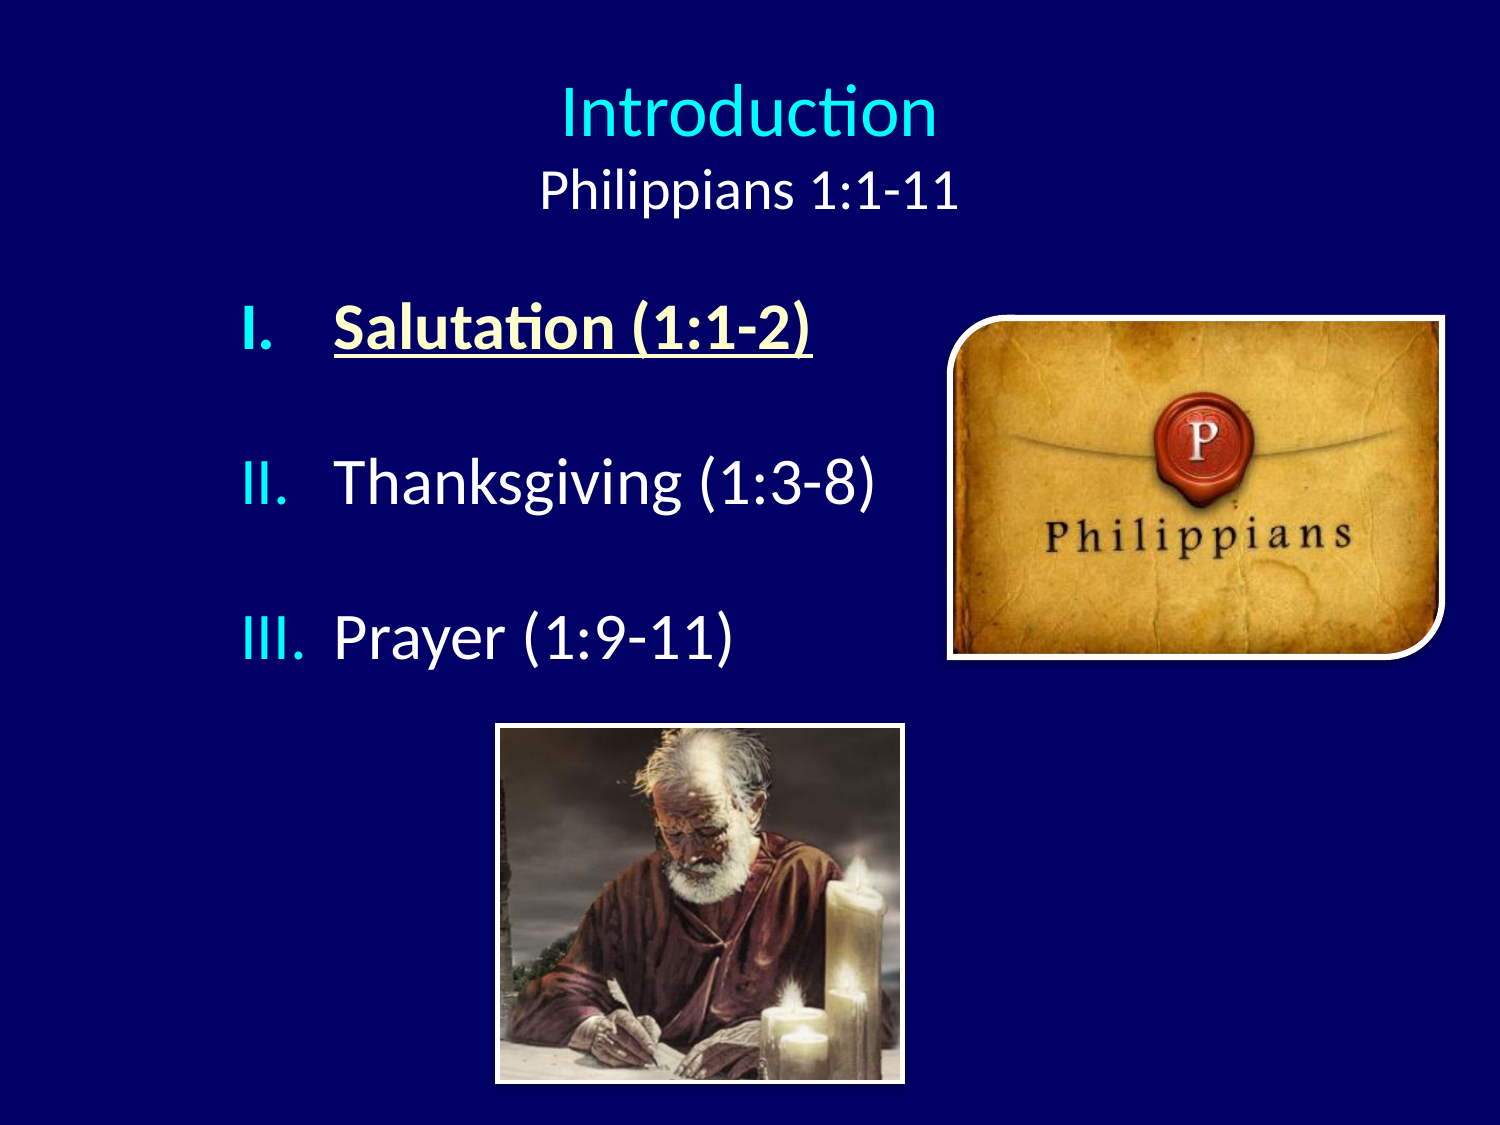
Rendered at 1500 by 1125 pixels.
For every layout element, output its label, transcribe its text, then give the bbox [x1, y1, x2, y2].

picture [499, 727, 901, 1080]
text_box Introduction Philippians 1:1-11 [202, 45, 1298, 238]
list Salutation (1:1-2) Thanksgiving (1:3-8) Prayer (1:9-11) [224, 274, 1298, 701]
picture [949, 317, 1443, 658]
